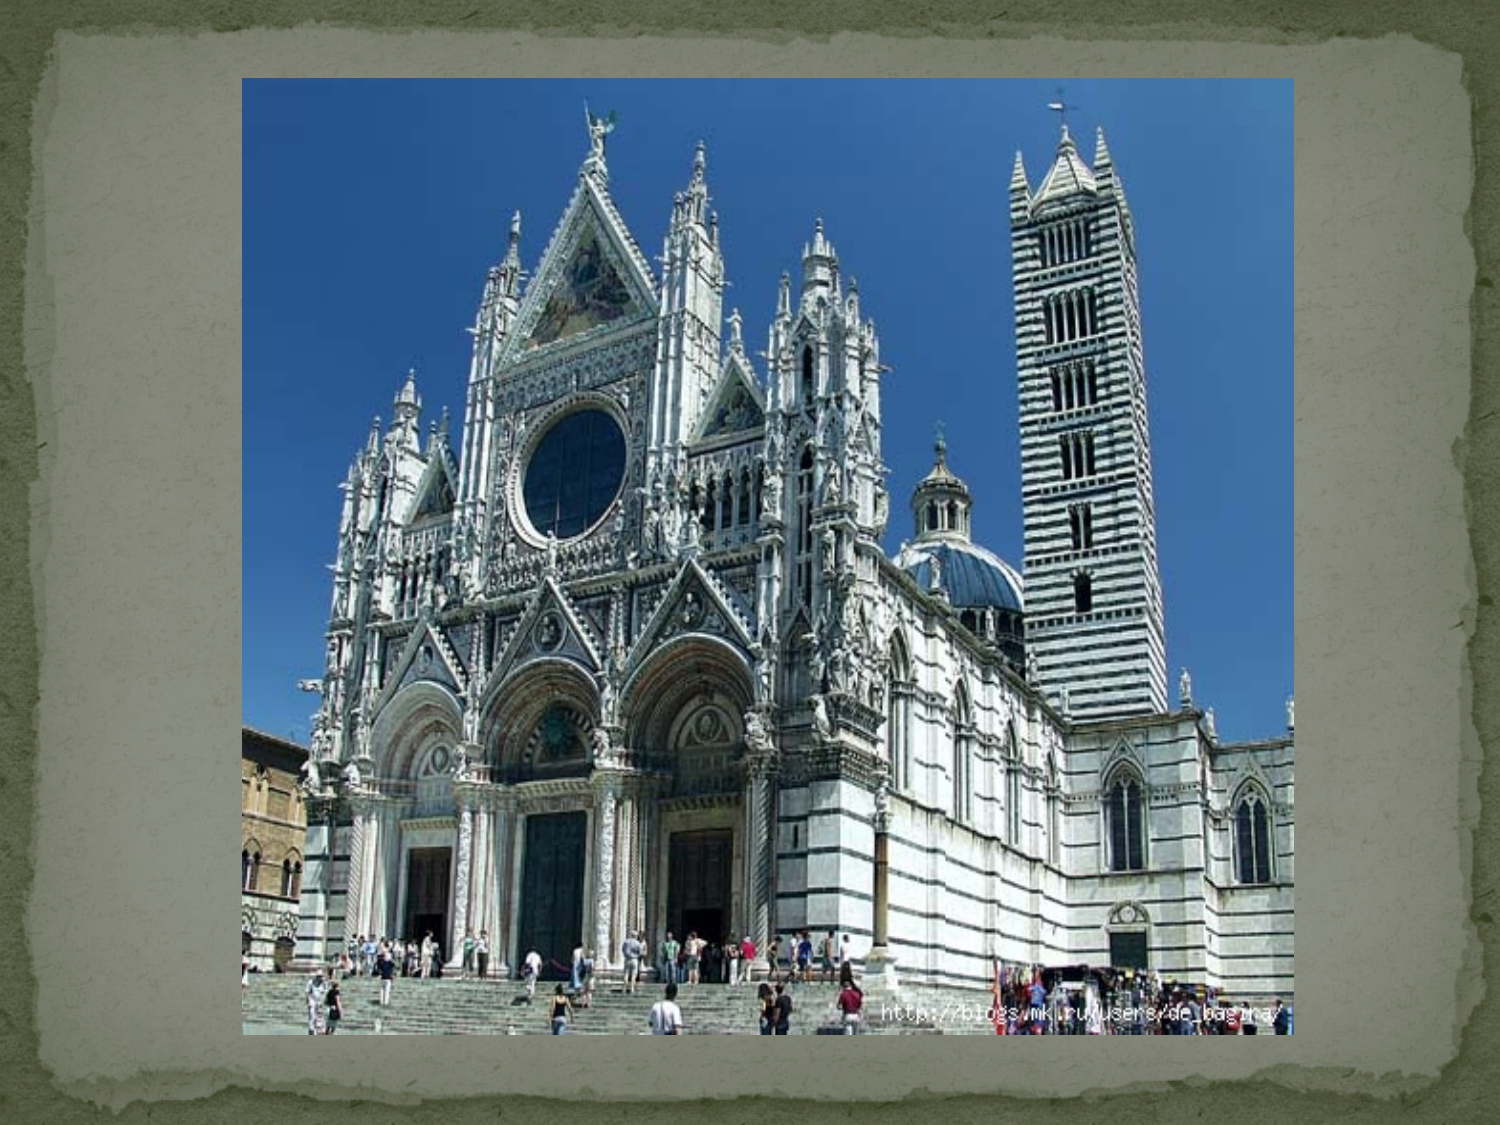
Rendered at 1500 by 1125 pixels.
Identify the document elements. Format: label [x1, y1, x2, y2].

list [244, 81, 1292, 1031]
